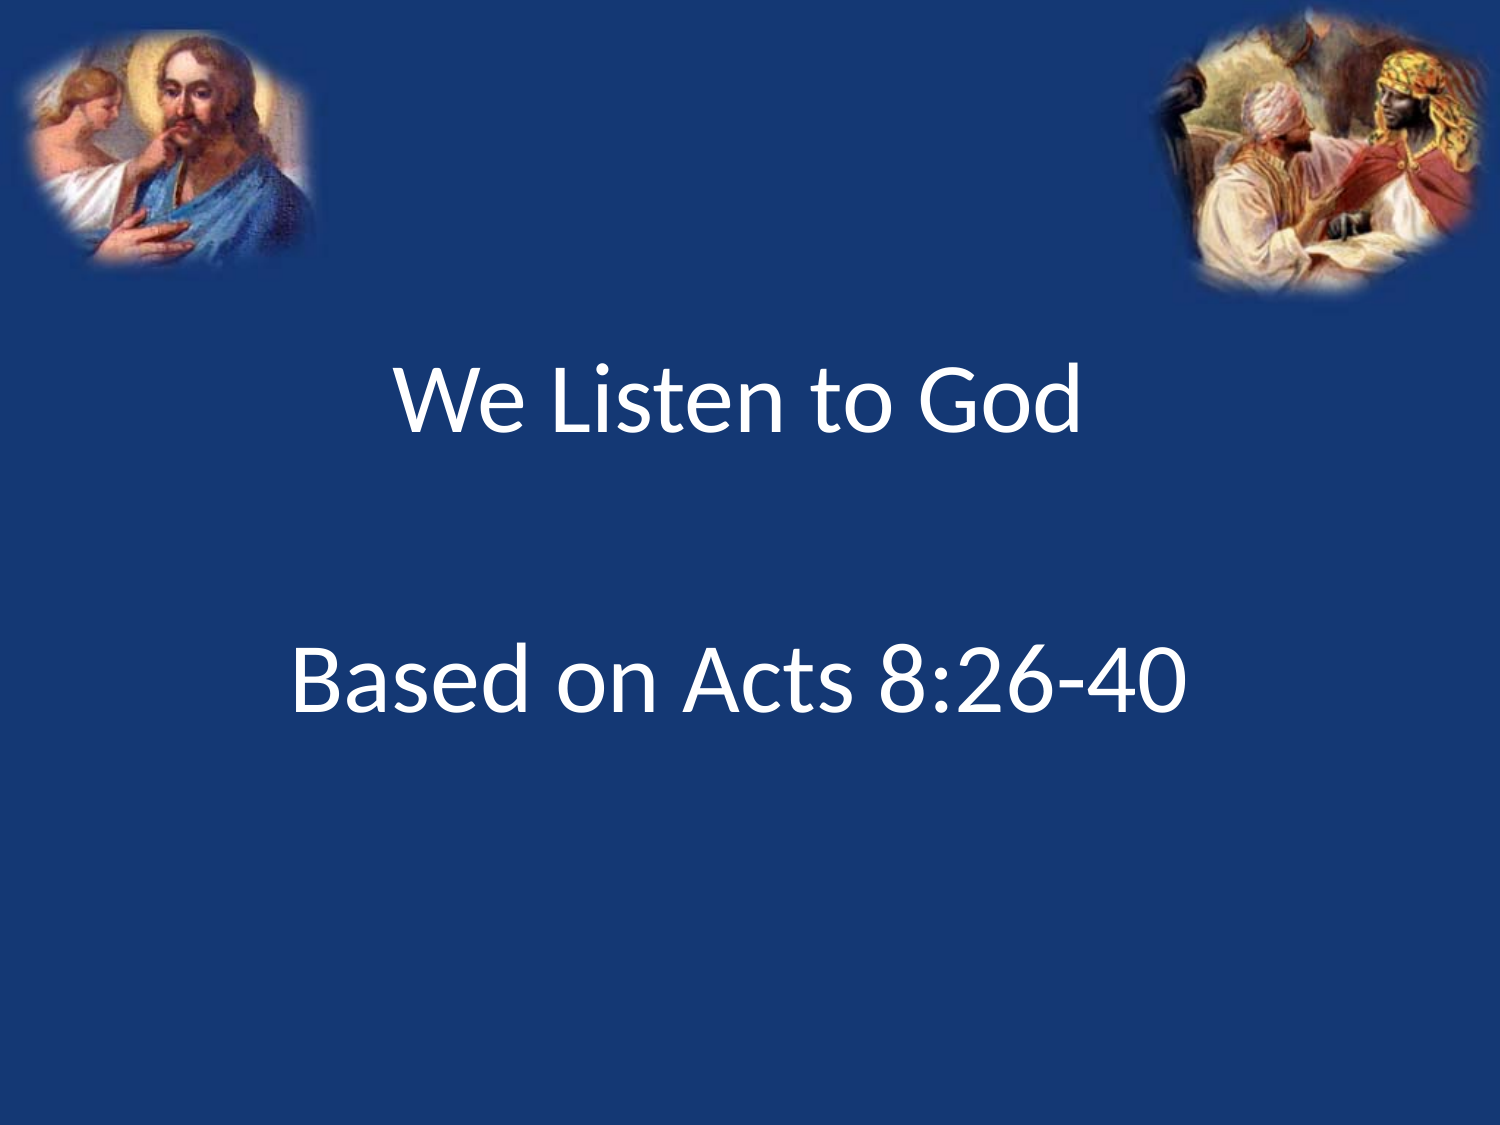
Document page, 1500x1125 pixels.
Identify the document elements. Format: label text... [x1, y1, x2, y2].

picture [0, 0, 1500, 1125]
list We Listen to God Based on Acts 8:26-40 [75, 325, 1403, 893]
